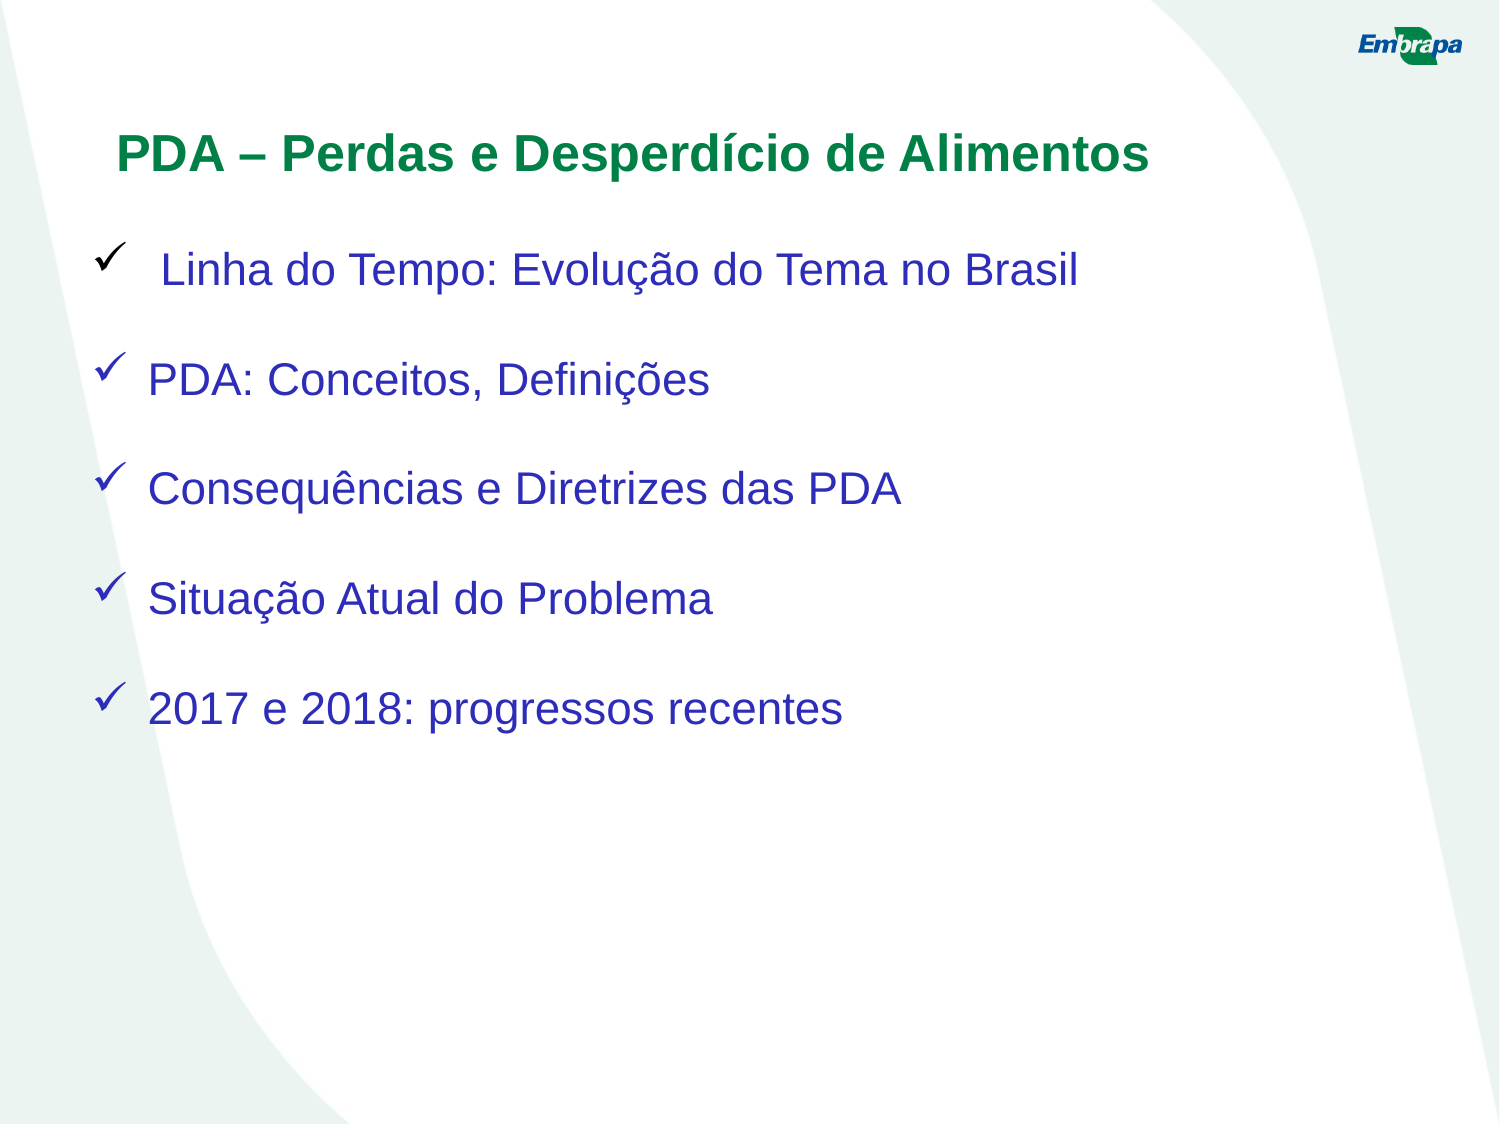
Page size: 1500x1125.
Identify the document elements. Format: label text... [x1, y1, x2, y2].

text_box Linha do Tempo: Evolução do Tema no Brasil PDA: Conceitos, Definições Consequências e Diretrizes das PDA Situação Atual do Problema 2017 e 2018: progressos recentes [76, 231, 1436, 742]
text_box PDA – Perdas e Desperdício de Alimentos [116, 119, 1277, 268]
picture [0, 0, 1500, 1124]
